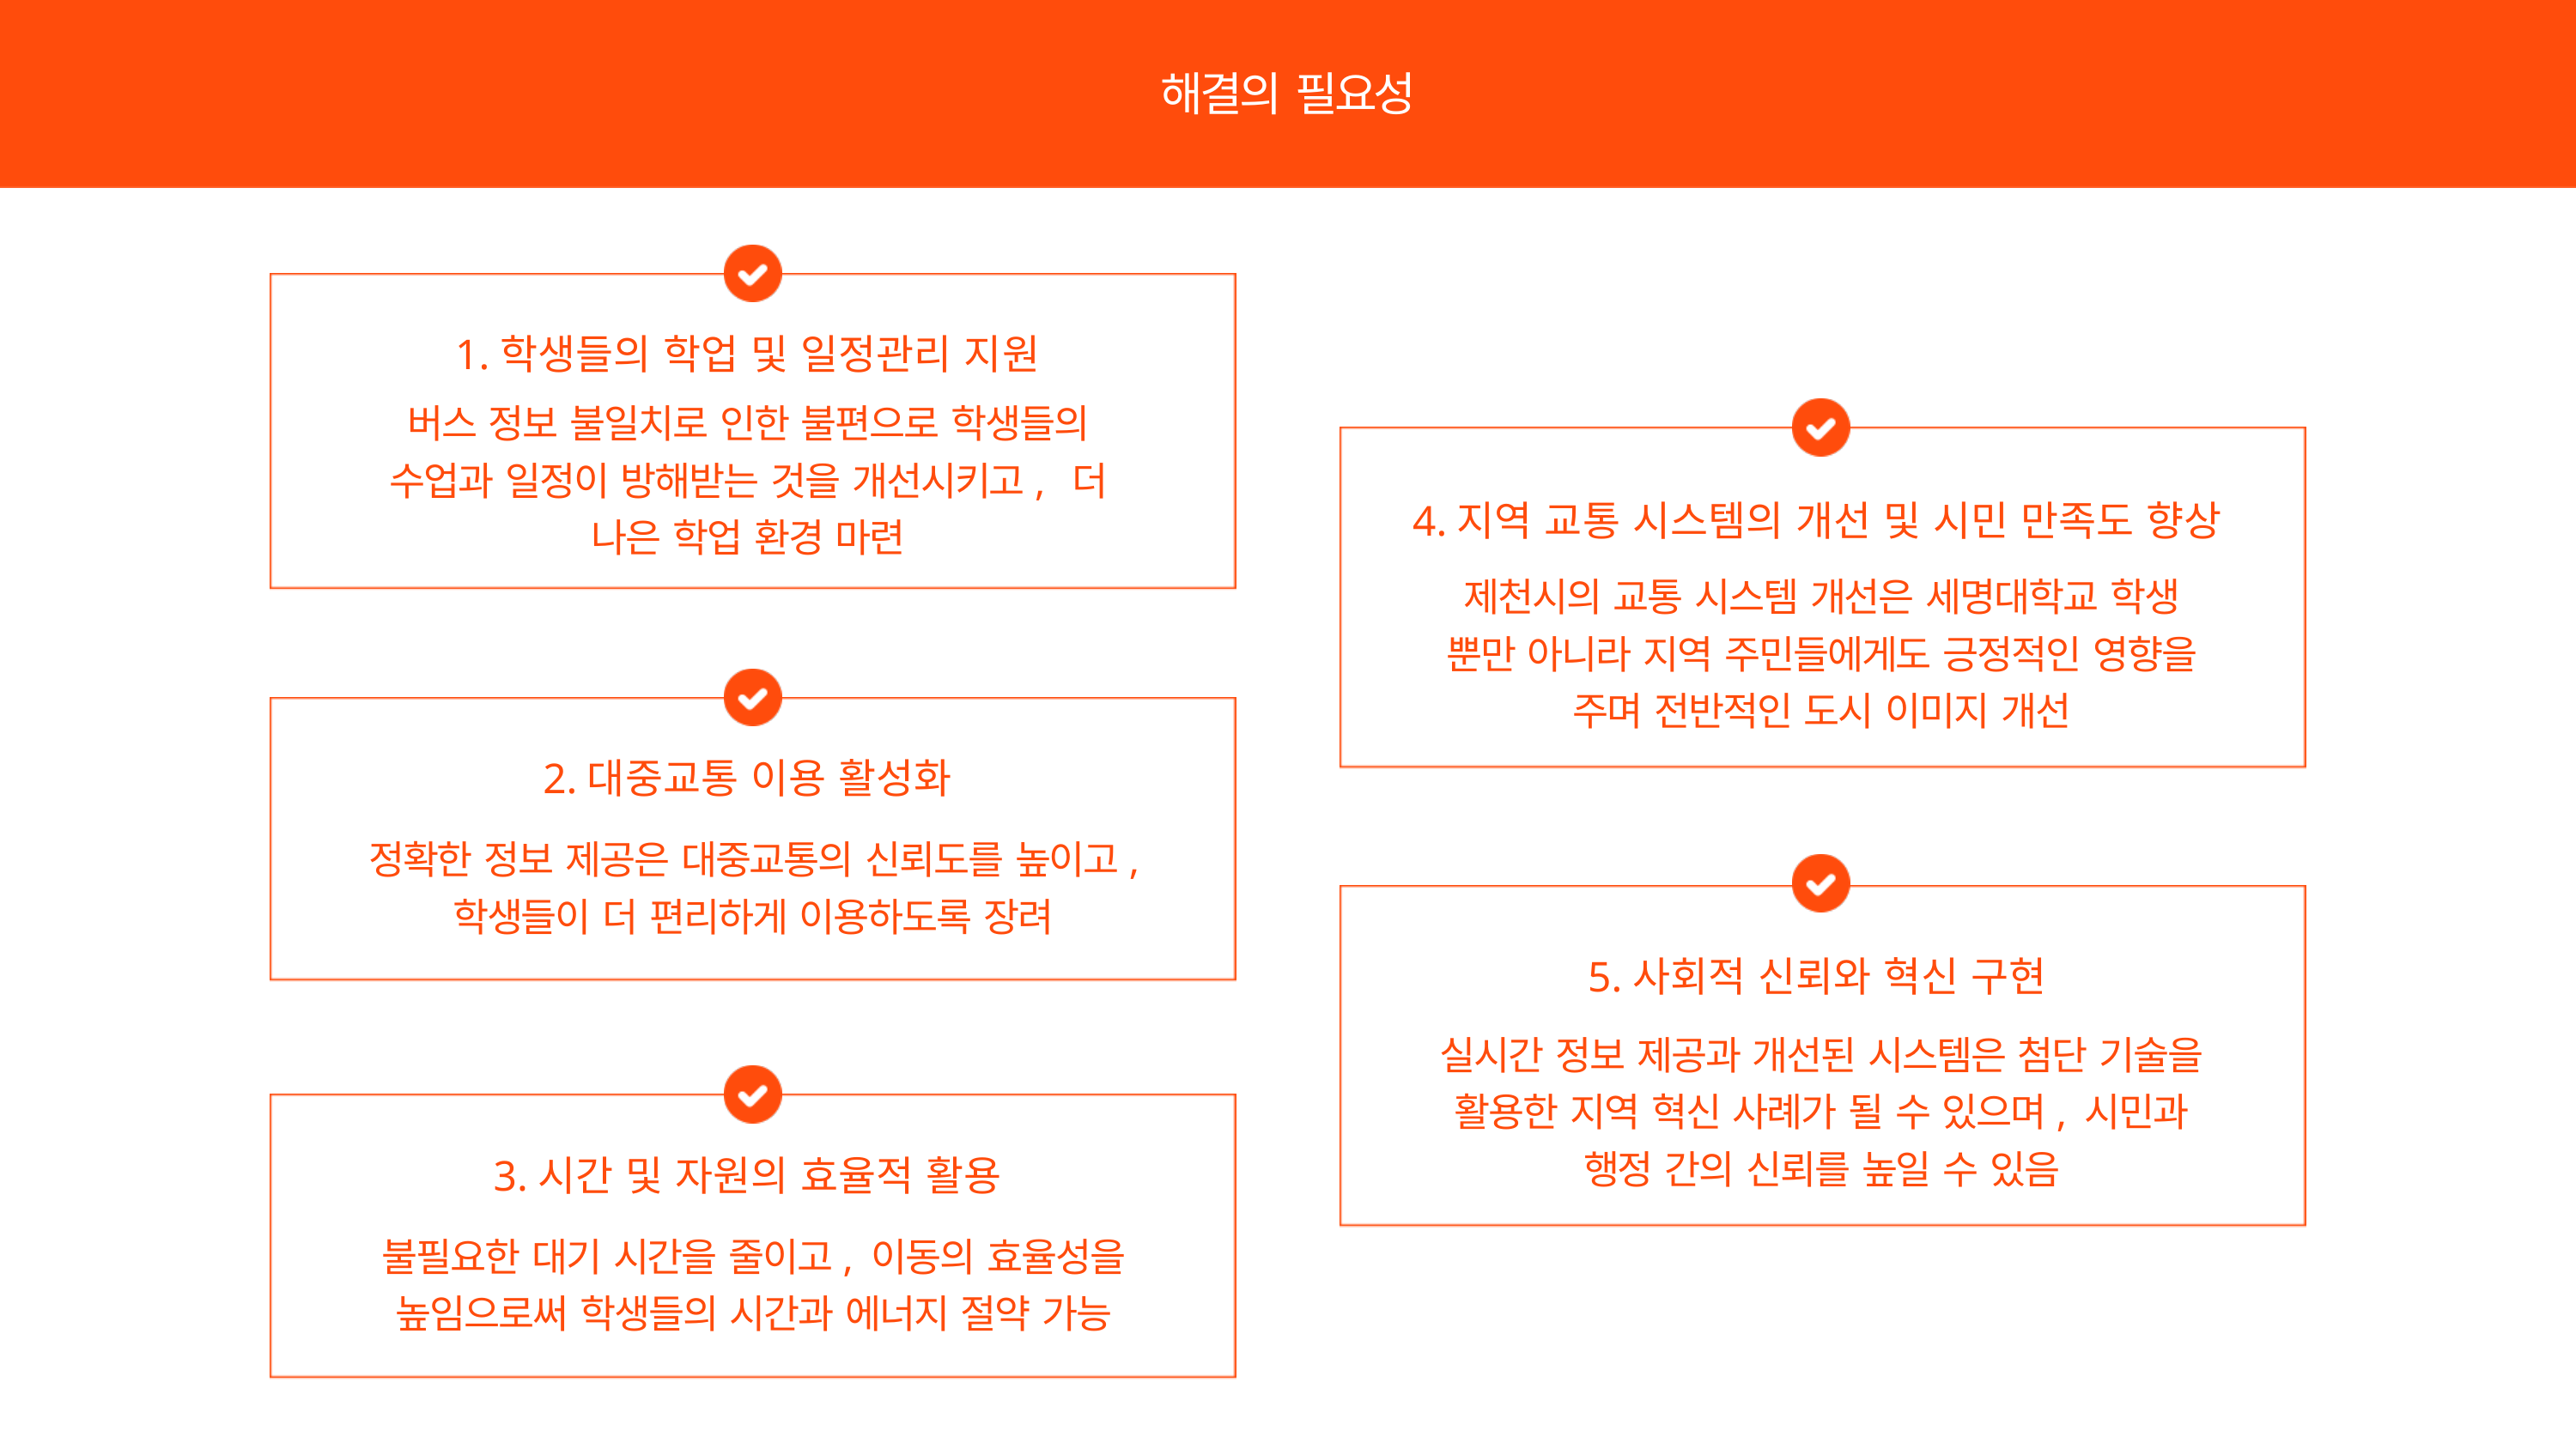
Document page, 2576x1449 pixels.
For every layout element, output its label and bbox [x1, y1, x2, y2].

picture [270, 245, 1236, 591]
picture [1340, 854, 2306, 1228]
picture [270, 1065, 1236, 1379]
picture [0, 0, 2576, 188]
picture [270, 668, 1236, 982]
picture [1340, 398, 2306, 769]
